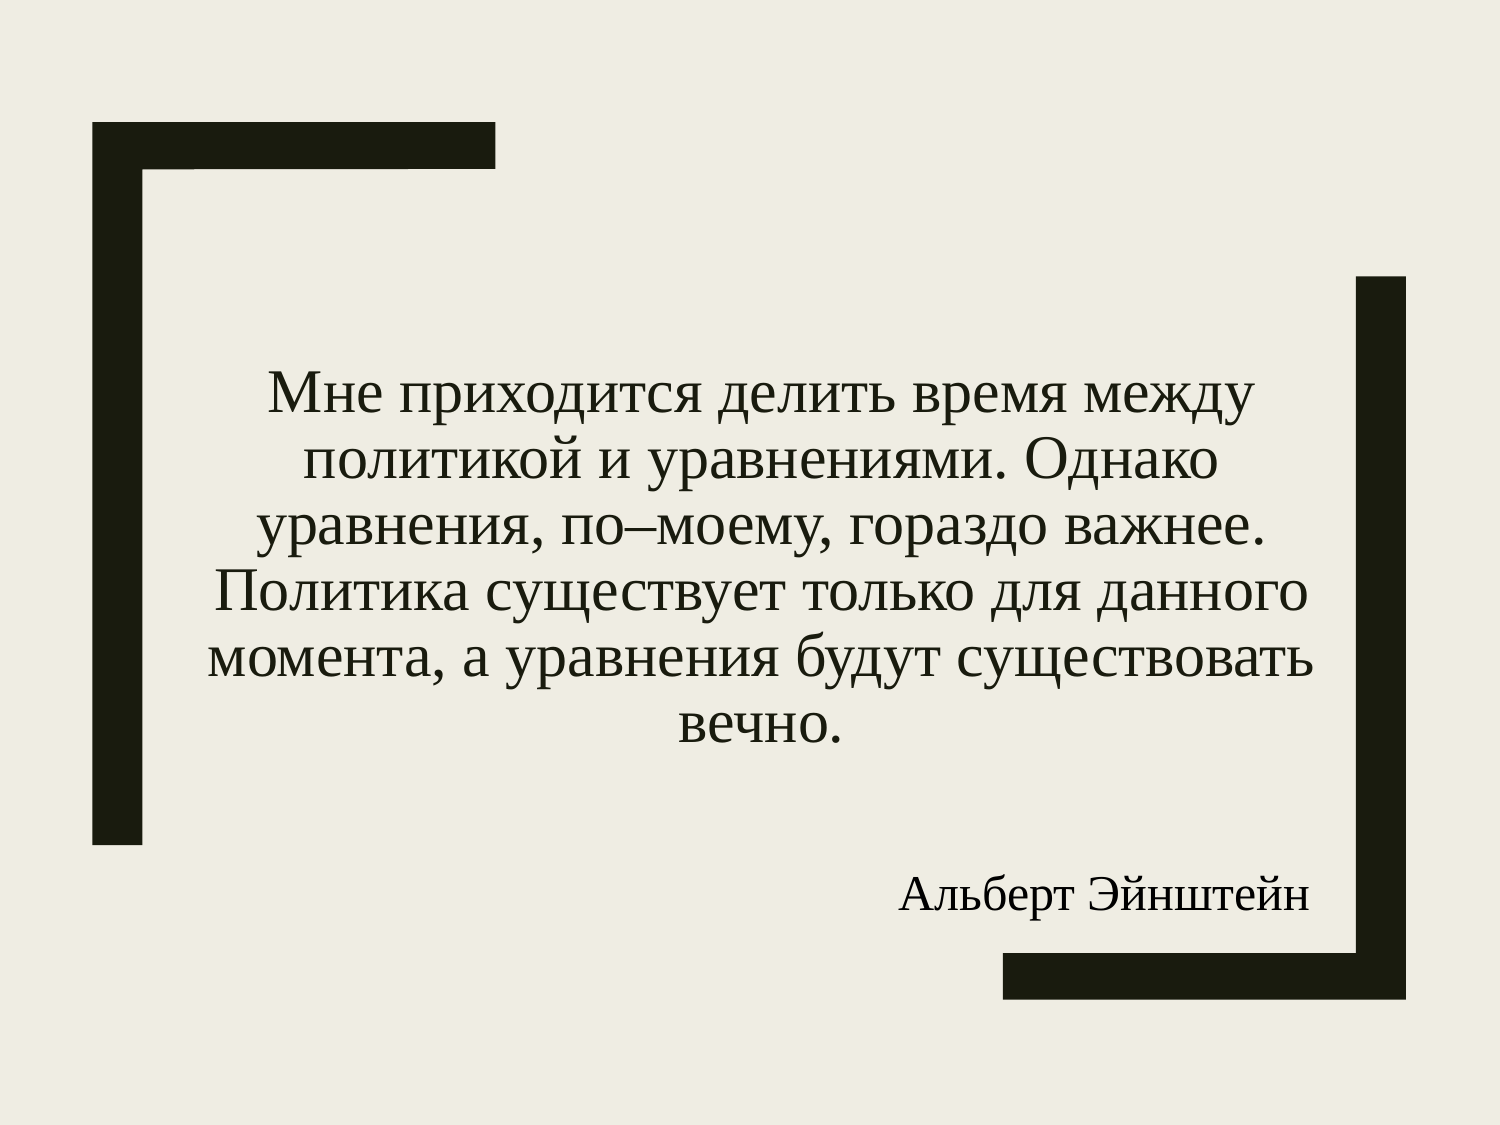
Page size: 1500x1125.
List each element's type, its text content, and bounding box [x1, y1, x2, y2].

subtitle Альберт Эйнштейн [797, 846, 1412, 963]
title Мне приходится делить время между политикой и уравнениями. Однако уравнения, по–моему, гораздо важнее. Политика существует только для данного момента, а уравнения будут существовать вечно. [183, 349, 1341, 764]
